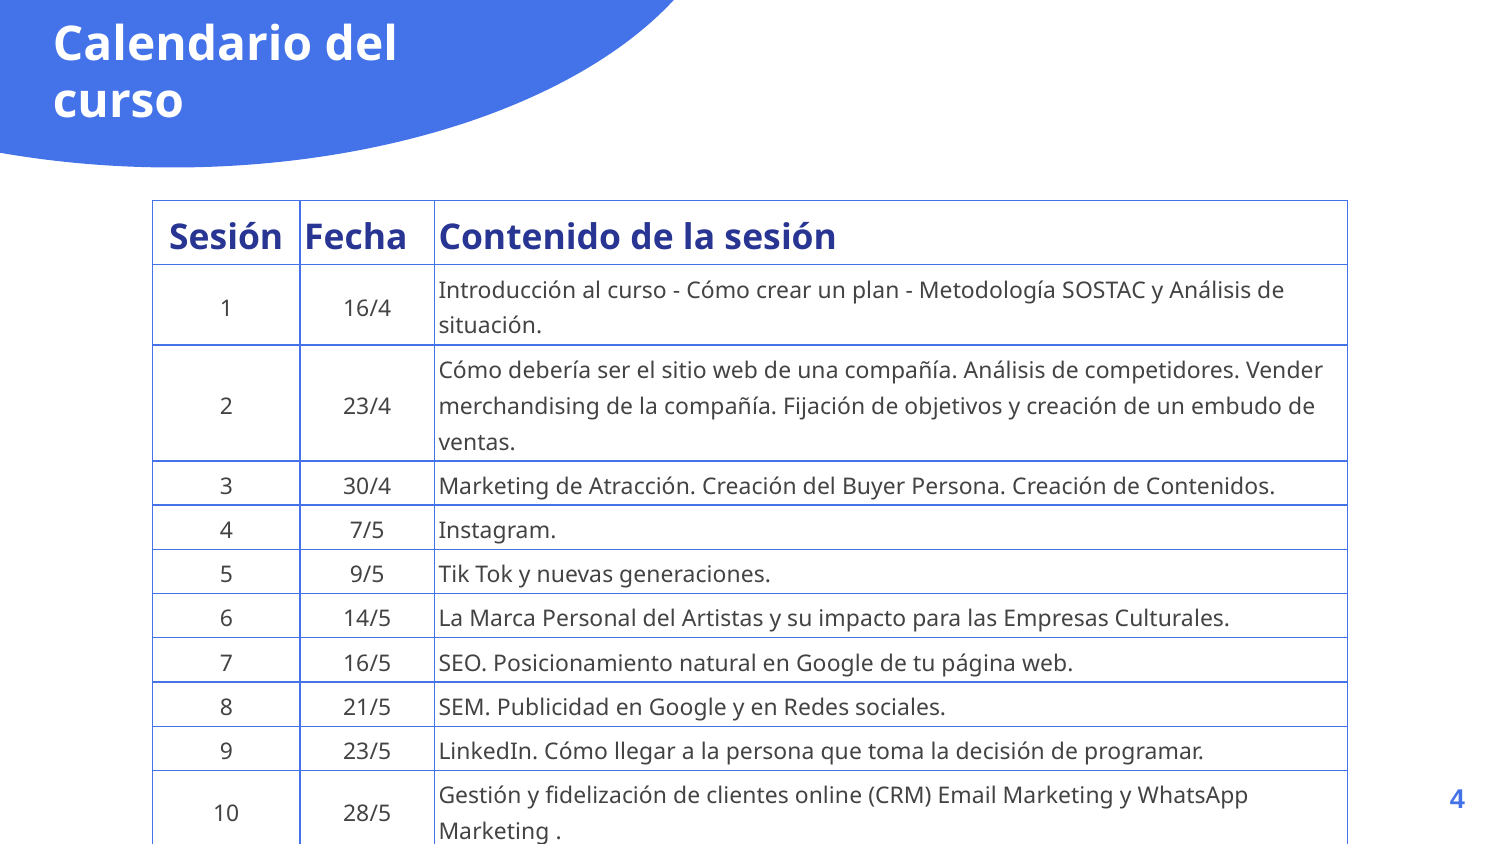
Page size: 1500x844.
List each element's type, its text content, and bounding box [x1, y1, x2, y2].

table_cell 28/5 [301, 771, 434, 844]
table_cell La Marca Personal del Artistas y su impacto para las Empresas Culturales. [435, 594, 1347, 637]
table_cell 10 [153, 771, 299, 844]
table_cell 21/5 [301, 683, 434, 726]
table_header Sesión [153, 201, 299, 264]
table_cell 9 [153, 727, 299, 770]
table_cell 30/4 [301, 462, 434, 504]
table_cell 16/5 [301, 638, 434, 681]
table_cell 3 [153, 462, 299, 504]
slide_number ‹#› [1389, 764, 1480, 830]
table_cell Marketing de Atracción. Creación del Buyer Persona. Creación de Contenidos. [435, 462, 1347, 504]
table_cell Gestión y fidelización de clientes online (CRM) Email Marketing y WhatsApp Marketing . [435, 771, 1347, 844]
table_cell 4 [153, 506, 299, 549]
table_cell 2 [153, 346, 299, 460]
table_cell 9/5 [301, 550, 434, 593]
table_cell 16/4 [301, 265, 434, 344]
table_cell 8 [153, 683, 299, 726]
table_header Contenido de la sesión [435, 201, 1347, 264]
title Calendario del curso [37, 19, 555, 121]
table_cell Instagram. [435, 506, 1347, 549]
table_cell LinkedIn. Cómo llegar a la persona que toma la decisión de programar. [435, 727, 1347, 770]
table_cell 6 [153, 594, 299, 637]
table_cell 7 [153, 638, 299, 681]
table_cell 5 [153, 550, 299, 593]
table_cell 23/5 [301, 727, 434, 770]
table_cell Cómo debería ser el sitio web de una compañía. Análisis de competidores. Vender merchandising de la compañía. Fijación de objetivos y creación de un embudo de ventas. [435, 346, 1347, 460]
table_cell Introducción al curso - Cómo crear un plan - Metodología SOSTAC y Análisis de situación. [435, 265, 1347, 344]
table_cell SEO. Posicionamiento natural en Google de tu página web. [435, 638, 1347, 681]
table_header Fecha [301, 201, 434, 264]
table_cell 23/4 [301, 346, 434, 460]
table_cell 14/5 [301, 594, 434, 637]
table_cell Tik Tok y nuevas generaciones. [435, 550, 1347, 593]
table_cell SEM. Publicidad en Google y en Redes sociales. [435, 683, 1347, 726]
table_cell 7/5 [301, 506, 434, 549]
table_cell 1 [153, 265, 299, 344]
